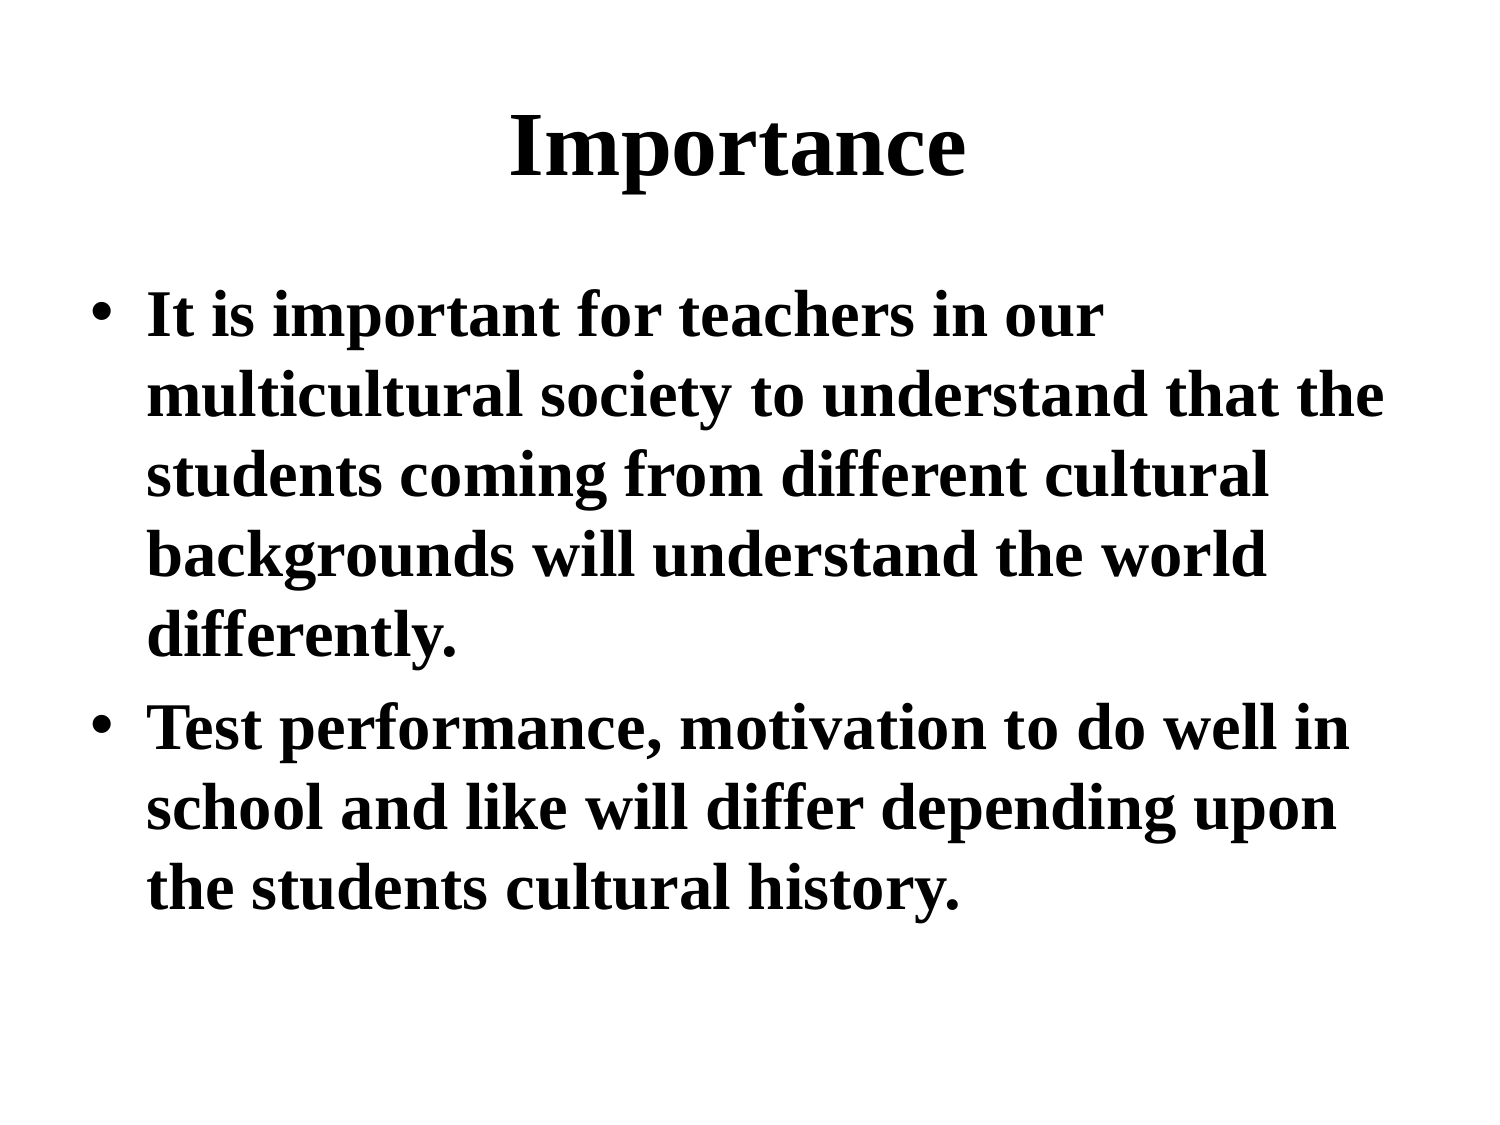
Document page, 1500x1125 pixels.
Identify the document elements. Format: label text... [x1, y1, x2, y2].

title Importance [75, 45, 1425, 233]
list It is important for teachers in our multicultural society to understand that the students coming from different cultural backgrounds will understand the world differently. Test performance, motivation to do well in school and like will differ depending upon the students cultural history. [75, 262, 1425, 1005]
